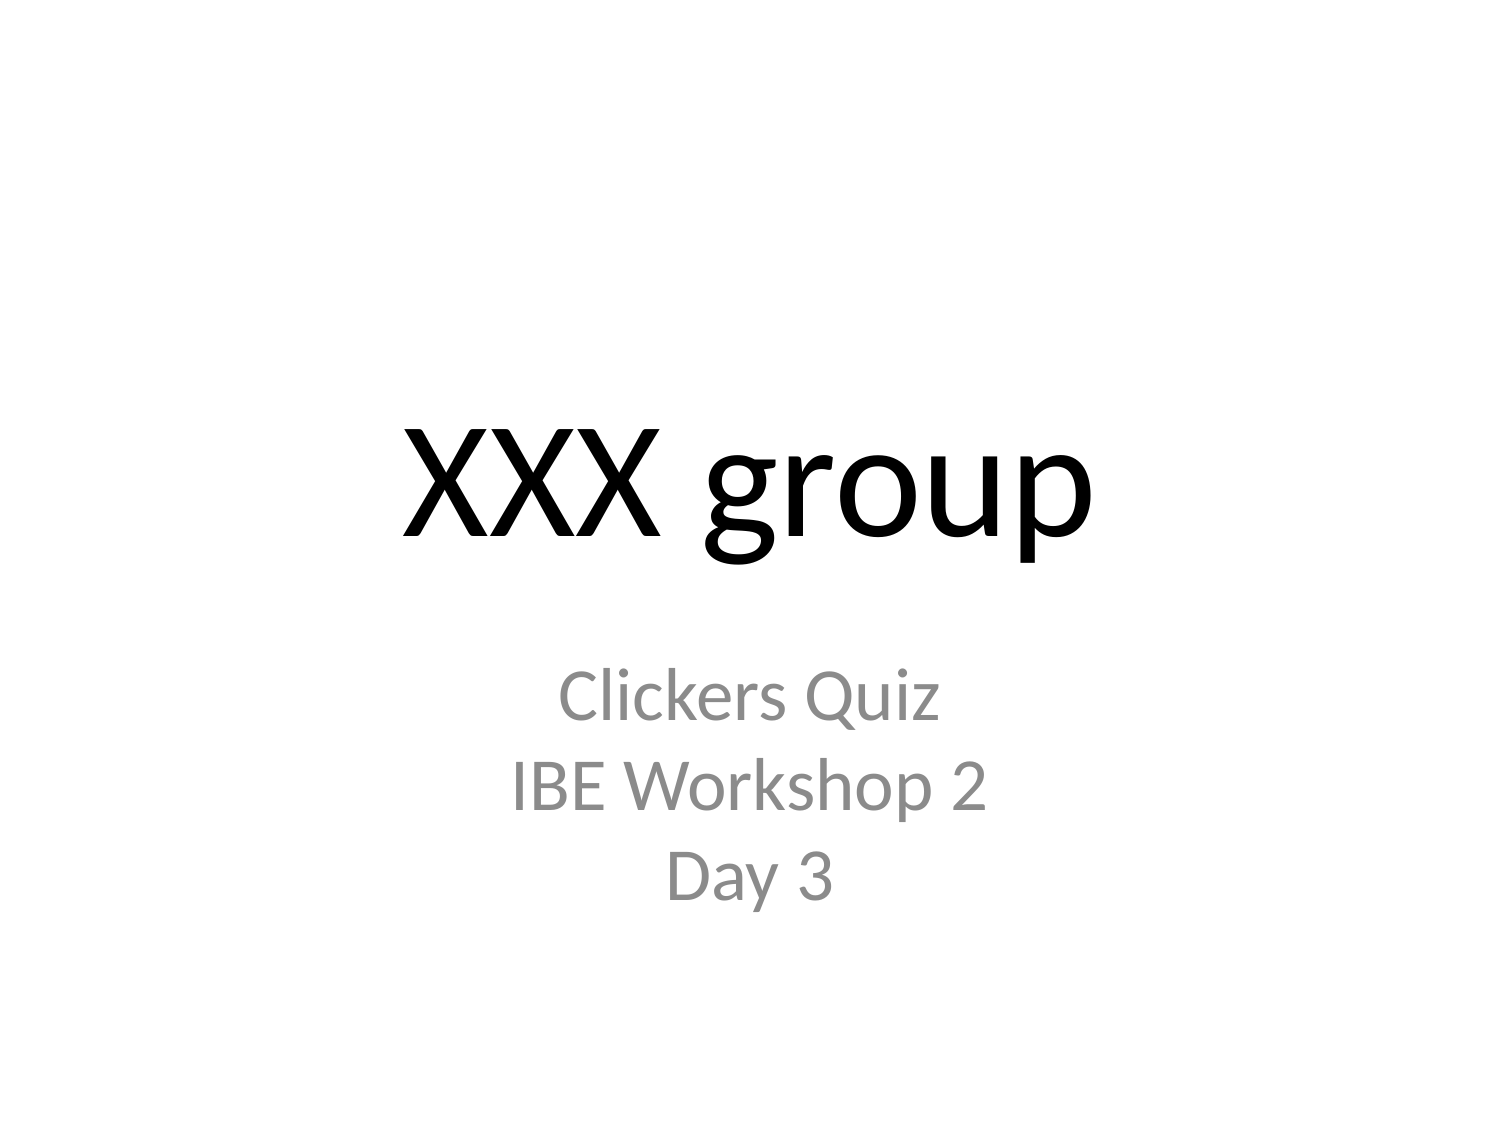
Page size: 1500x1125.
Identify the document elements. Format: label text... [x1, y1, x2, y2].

title XXX group [112, 349, 1388, 591]
subtitle Clickers Quiz IBE Workshop 2 Day 3 [225, 637, 1275, 925]
